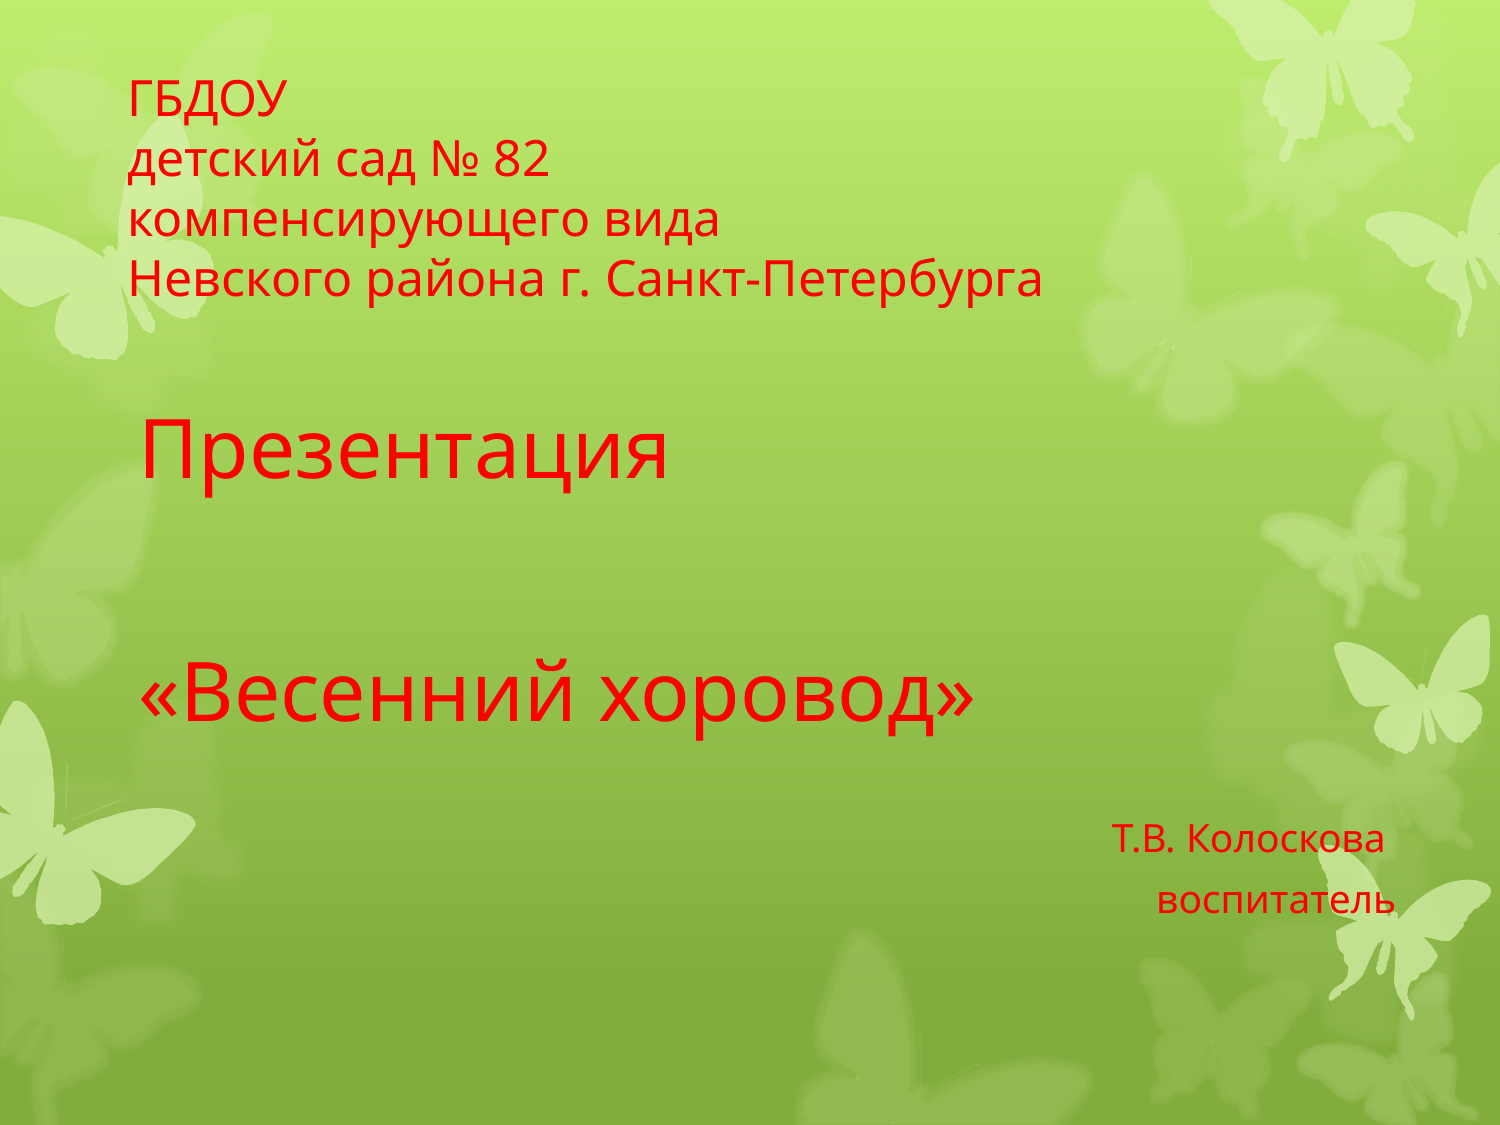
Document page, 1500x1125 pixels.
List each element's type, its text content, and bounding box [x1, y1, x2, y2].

title ГБДОУ детский сад № 82 компенсирующего вида Невского района г. Санкт-Петербурга [112, 30, 1388, 315]
subtitle Презентация «Весенний хоровод» Т.В. Колоскова воспитатель [123, 290, 1412, 941]
